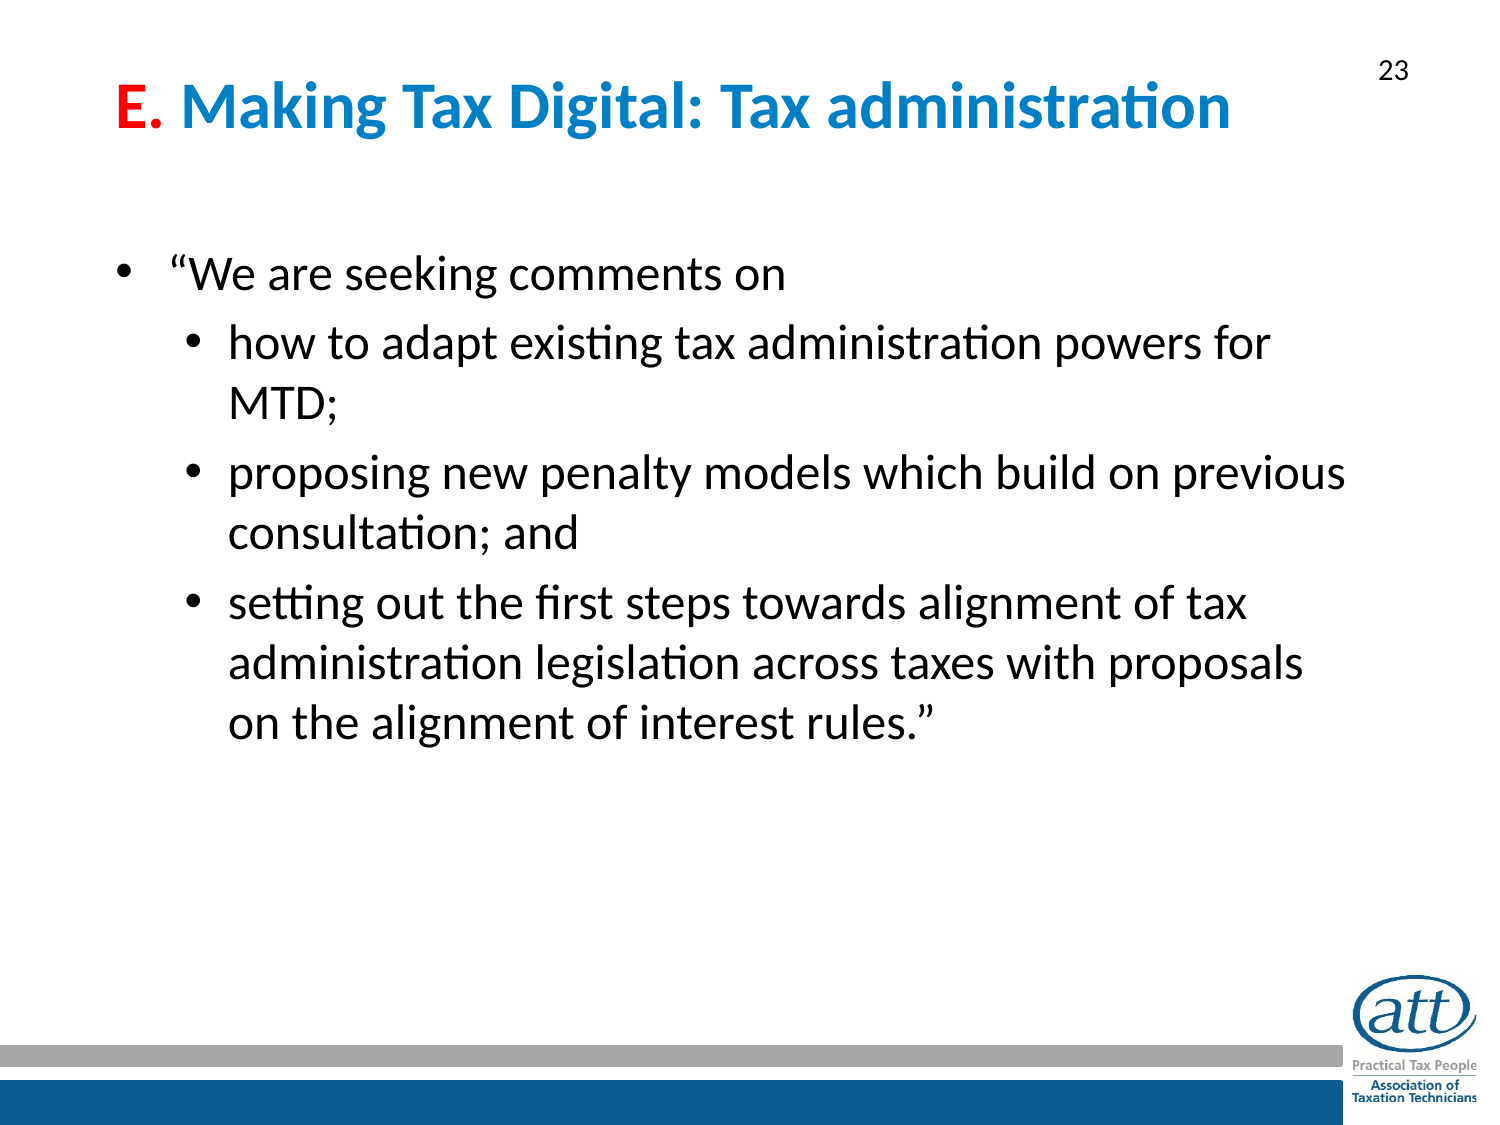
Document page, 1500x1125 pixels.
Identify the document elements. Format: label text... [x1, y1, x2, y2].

list “We are seeking comments on how to adapt existing tax administration powers for MTD; proposing new penalty models which build on previous consultation; and setting out the first steps towards alignment of tax administration legislation across taxes with proposals on the alignment of interest rules.” [100, 161, 1376, 976]
picture [1352, 975, 1477, 1102]
title E. Making Tax Digital: Tax administration [100, 42, 1424, 161]
